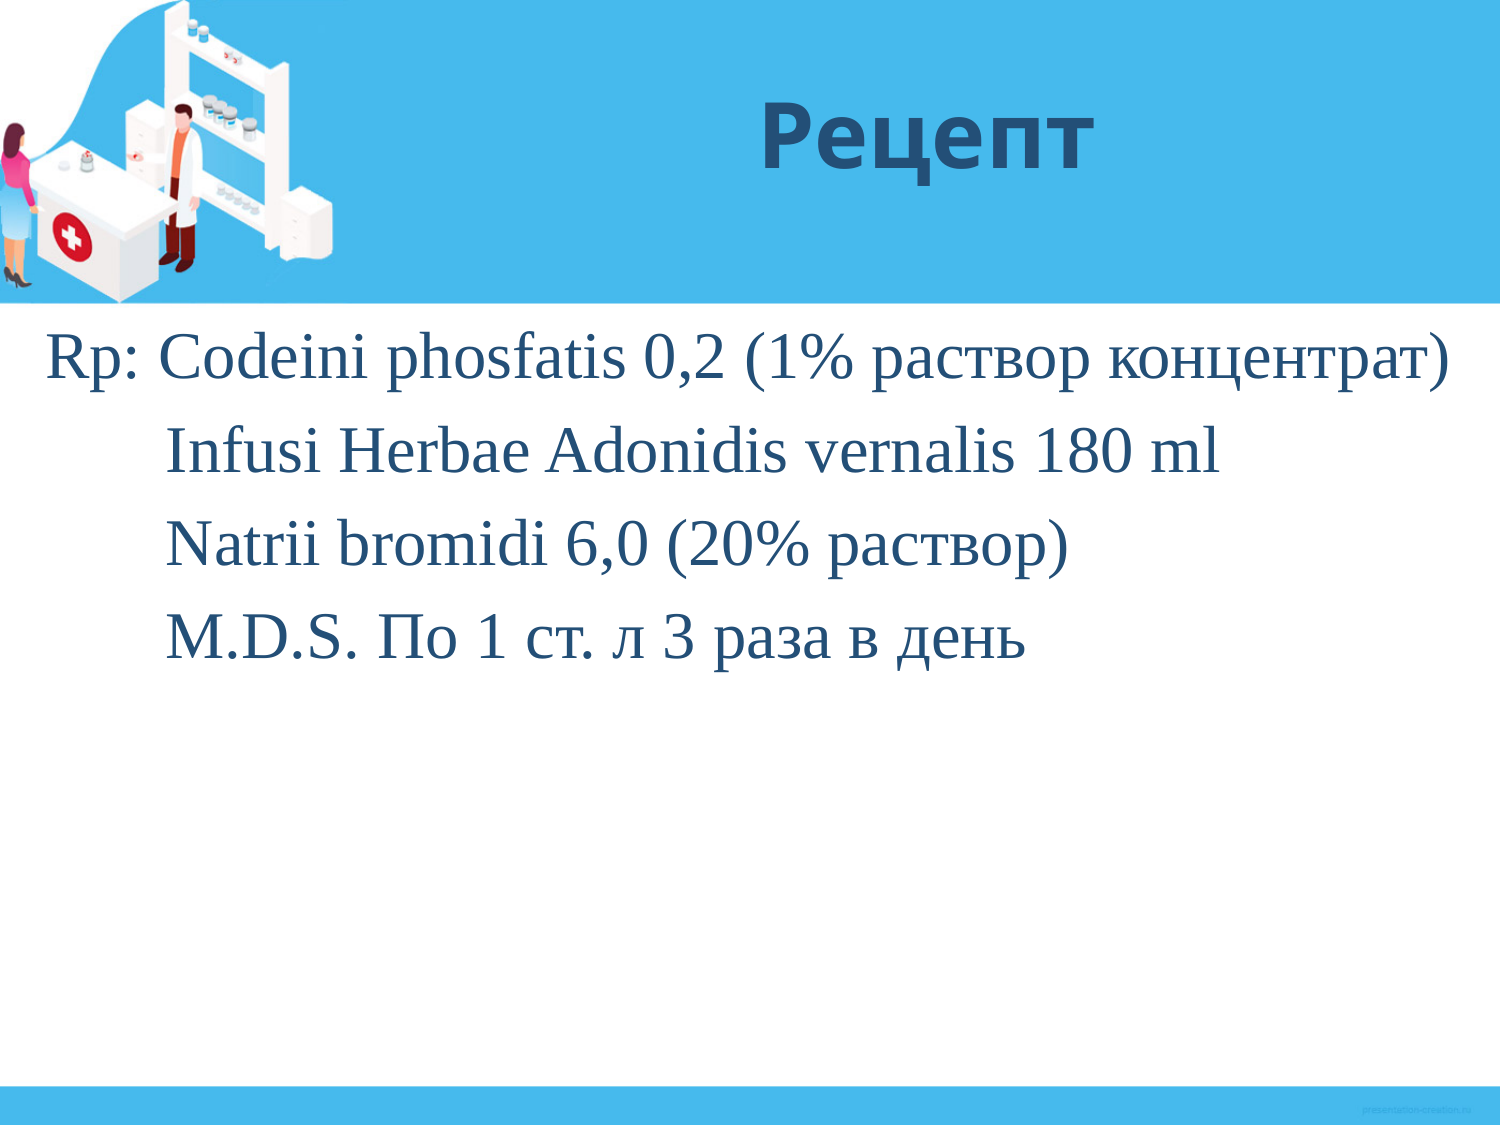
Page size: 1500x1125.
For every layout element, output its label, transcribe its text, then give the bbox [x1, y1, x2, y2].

list Rp: Codeini phosfatis 0,2 (1% раствор концентрат) Infusi Herbae Adonidis vernalis 180 ml Natrii bromidi 6,0 (20% раствор) M.D.S. По 1 ст. л 3 раза в день [0, 304, 1483, 1043]
title Рецепт [383, 31, 1471, 233]
picture [0, 0, 1500, 1125]
